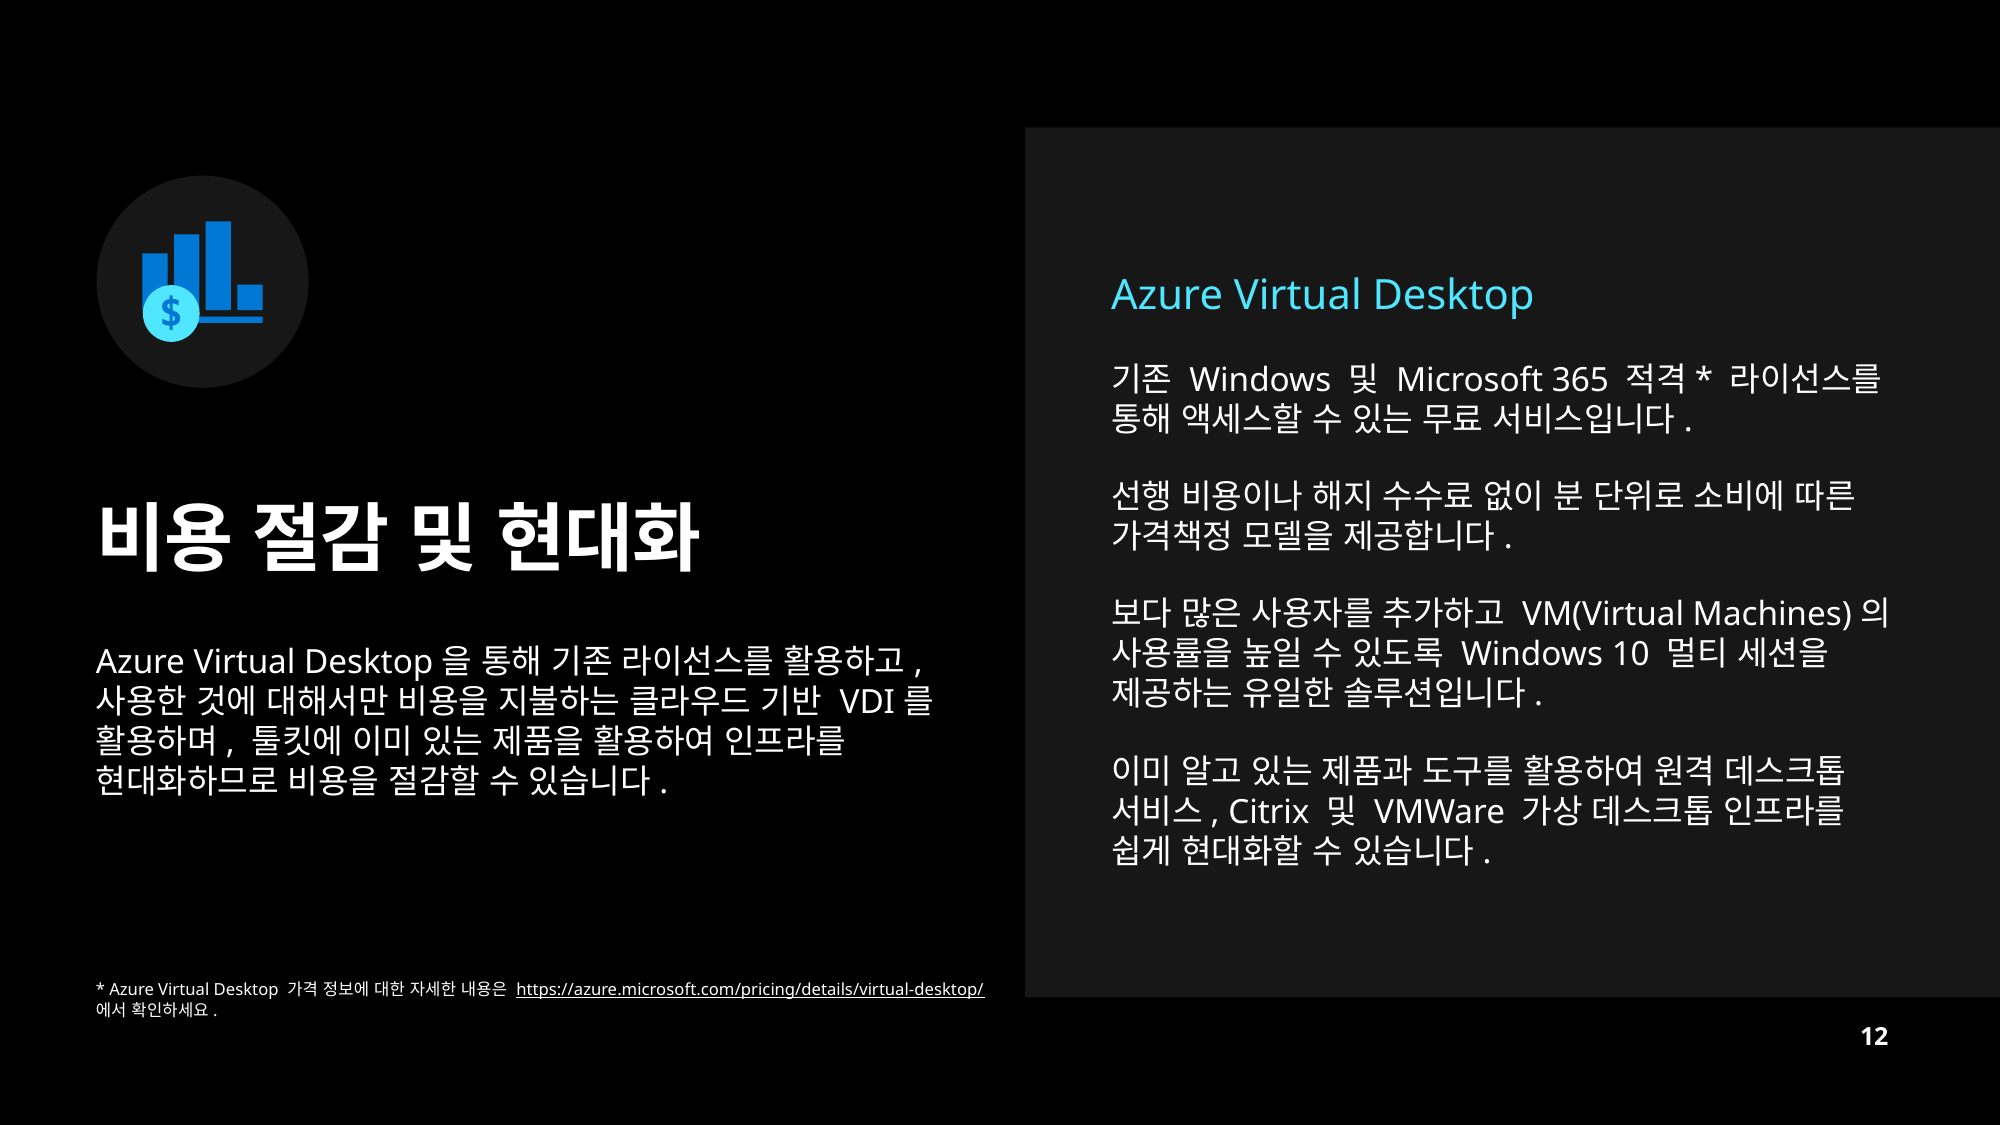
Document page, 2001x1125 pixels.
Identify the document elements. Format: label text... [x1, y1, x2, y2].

list 기존 Windows 및 Microsoft 365 적격* 라이선스를 통해 액세스할 수 있는 무료 서비스입니다. 선행 비용이나 해지 수수료 없이 분 단위로 소비에 따른 가격책정 모델을 제공합니다. 보다 많은 사용자를 추가하고 VM(Virtual Machines)의 사용률을 높일 수 있도록 Windows 10 멀티 세션을 제공하는 유일한 솔루션입니다. 이미 알고 있는 제품과 도구를 활용하여 원격 데스크톱 서비스, Citrix 및 VMWare 가상 데스크톱 인프라를 쉽게 현대화할 수 있습니다. [1111, 357, 1904, 876]
title 비용 절감 및 현대화 [96, 490, 922, 581]
text_box * Azure Virtual Desktop 가격 정보에 대한 자세한 내용은 https://azure.microsoft.com/pricing/details/virtual-desktop/ 에서 확인하세요. [95, 967, 987, 1020]
text_box 12 [1453, 1007, 1904, 1068]
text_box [142, 221, 263, 343]
list Azure Virtual Desktop을 통해 기존 라이선스를 활용하고, 사용한 것에 대해서만 비용을 지불하는 클라우드 기반 VDI를 활용하며, 툴킷에 이미 있는 제품을 활용하여 인프라를 현대화하므로 비용을 절감할 수 있습니다. [95, 640, 936, 803]
text_box Azure Virtual Desktop [1111, 268, 1904, 319]
